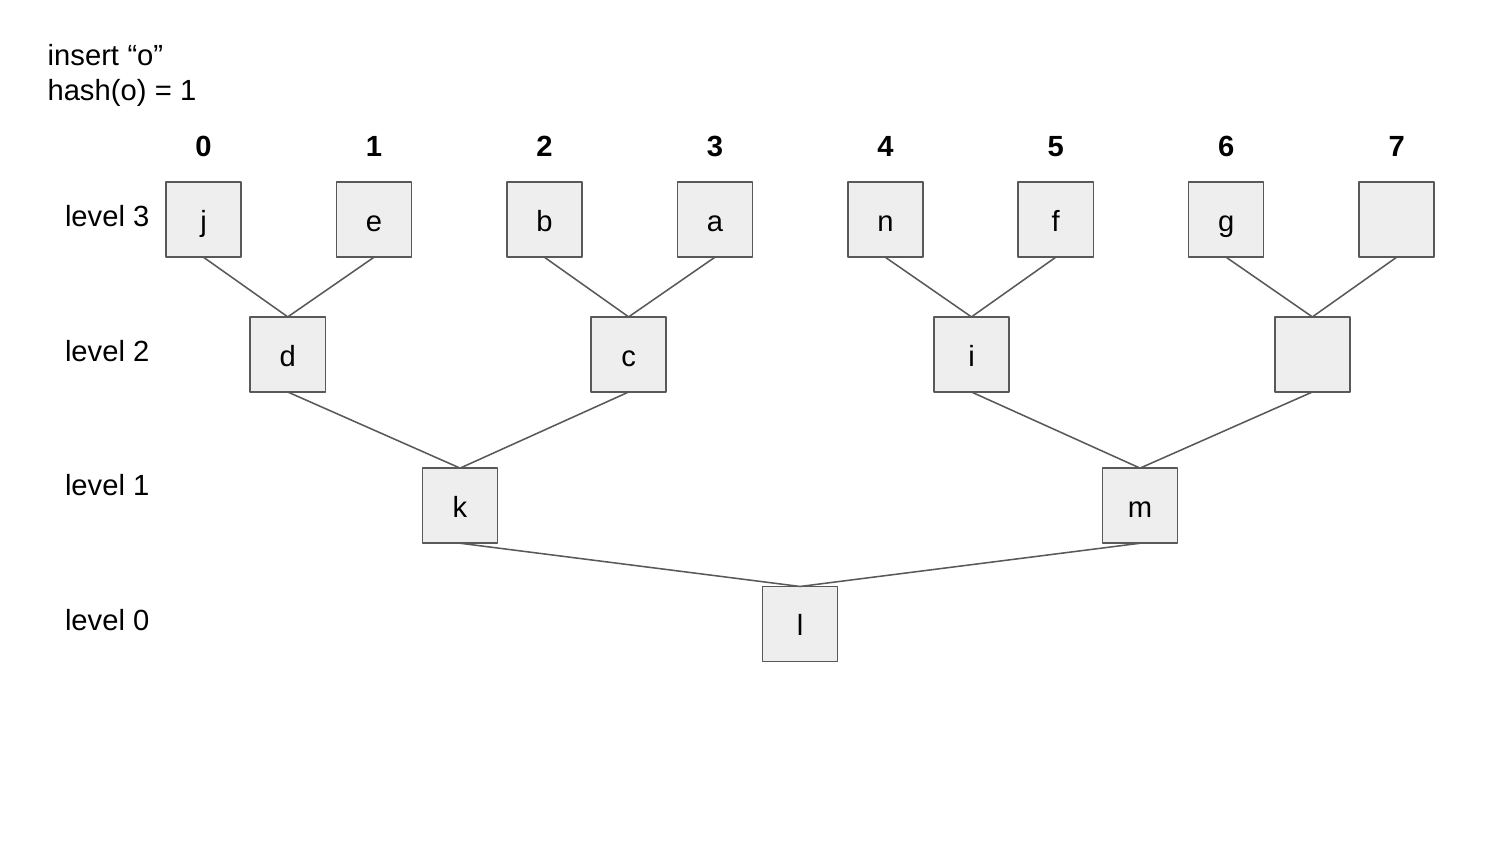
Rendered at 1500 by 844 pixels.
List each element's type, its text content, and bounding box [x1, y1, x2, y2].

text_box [628, 256, 716, 318]
text_box 1 [342, 107, 405, 183]
text_box 2 [513, 107, 576, 183]
text_box 5 [1024, 107, 1087, 183]
text_box level 2 [50, 316, 166, 393]
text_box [203, 256, 286, 318]
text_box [799, 542, 1141, 587]
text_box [971, 391, 1138, 469]
text_box [1274, 324, 1350, 393]
text_box insert “o” hash(o) = 1 [32, 21, 1143, 107]
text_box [971, 256, 1056, 318]
text_box level 1 [50, 451, 166, 527]
text_box g [1188, 182, 1264, 258]
text_box i [933, 324, 1010, 393]
text_box c [591, 324, 667, 393]
text_box k [422, 477, 498, 544]
text_box l [762, 595, 838, 662]
text_box 3 [683, 107, 746, 183]
text_box n [847, 182, 923, 258]
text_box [459, 391, 629, 469]
text_box [1359, 182, 1435, 258]
text_box level 3 [50, 182, 166, 258]
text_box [885, 256, 970, 318]
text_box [287, 391, 458, 469]
text_box a [677, 182, 753, 258]
text_box 4 [854, 107, 917, 183]
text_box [1225, 256, 1311, 318]
text_box d [250, 324, 326, 393]
text_box j [166, 182, 242, 258]
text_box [1139, 391, 1313, 469]
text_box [287, 256, 375, 318]
text_box b [506, 182, 582, 258]
text_box 6 [1195, 106, 1258, 183]
text_box e [336, 182, 412, 258]
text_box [459, 542, 798, 587]
text_box 7 [1365, 106, 1428, 183]
text_box level 0 [50, 586, 166, 662]
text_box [1312, 256, 1397, 318]
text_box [544, 256, 627, 318]
text_box f [1018, 182, 1094, 258]
text_box m [1102, 477, 1178, 544]
text_box 0 [172, 107, 235, 183]
